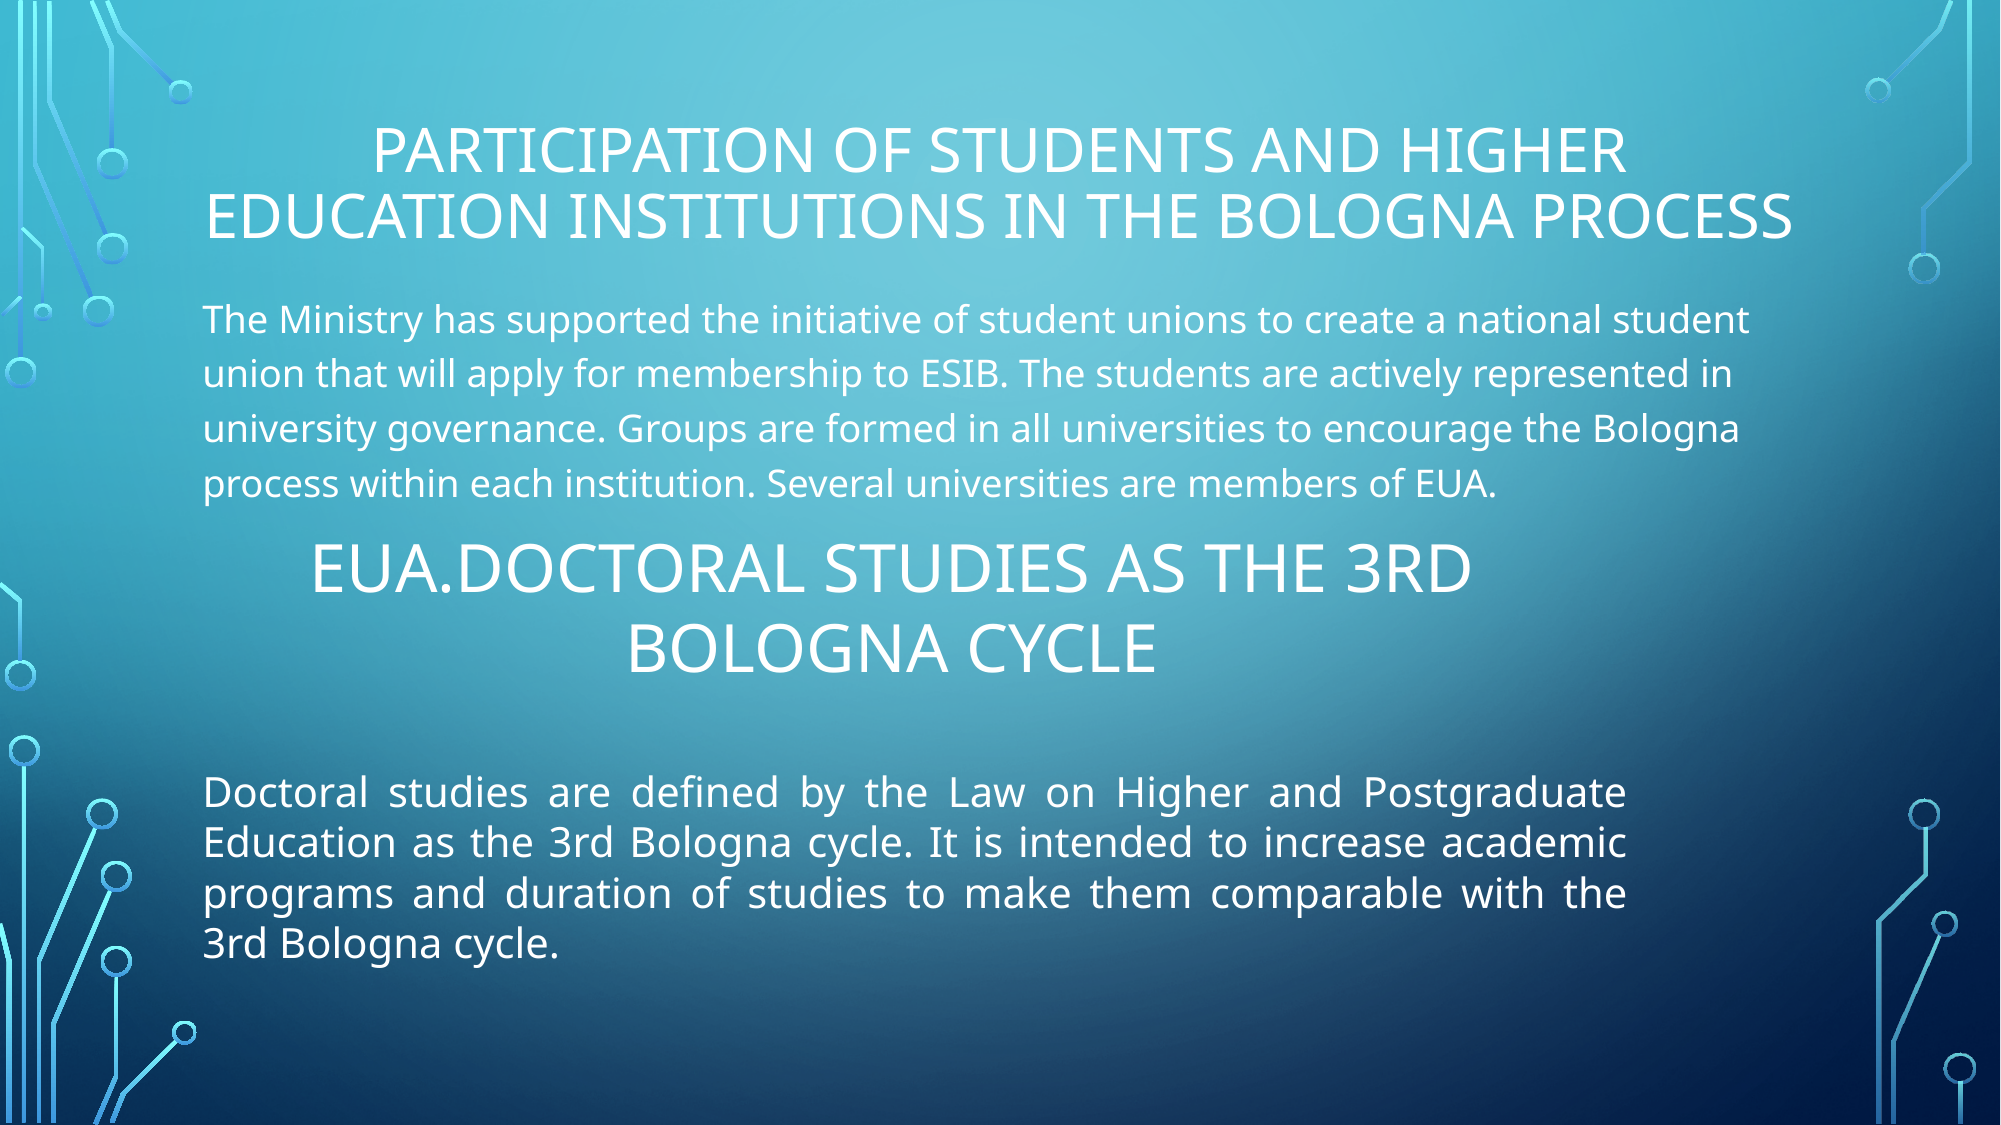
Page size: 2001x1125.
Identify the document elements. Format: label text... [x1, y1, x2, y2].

list The Ministry has supported the initiative of student unions to create a national student union that will apply for membership to ESIB. The students are actively represented in university governance. Groups are formed in all universities to encourage the Bologna process within each institution. Several universities are members of EUA. [187, 278, 1777, 519]
text_box EUA.Doctoral studies as the 3rd Bologna cycle [187, 518, 1598, 626]
text_box Doctoral studies are defined by the Law on Higher and Postgraduate Education as the 3rd Bologna cycle. It is intended to increase academic programs and duration of studies to make them comparable with the 3rd Bologna cycle. [187, 626, 1643, 989]
title Participation of students and higher education institutions in the Bologna Process [187, 101, 1813, 344]
